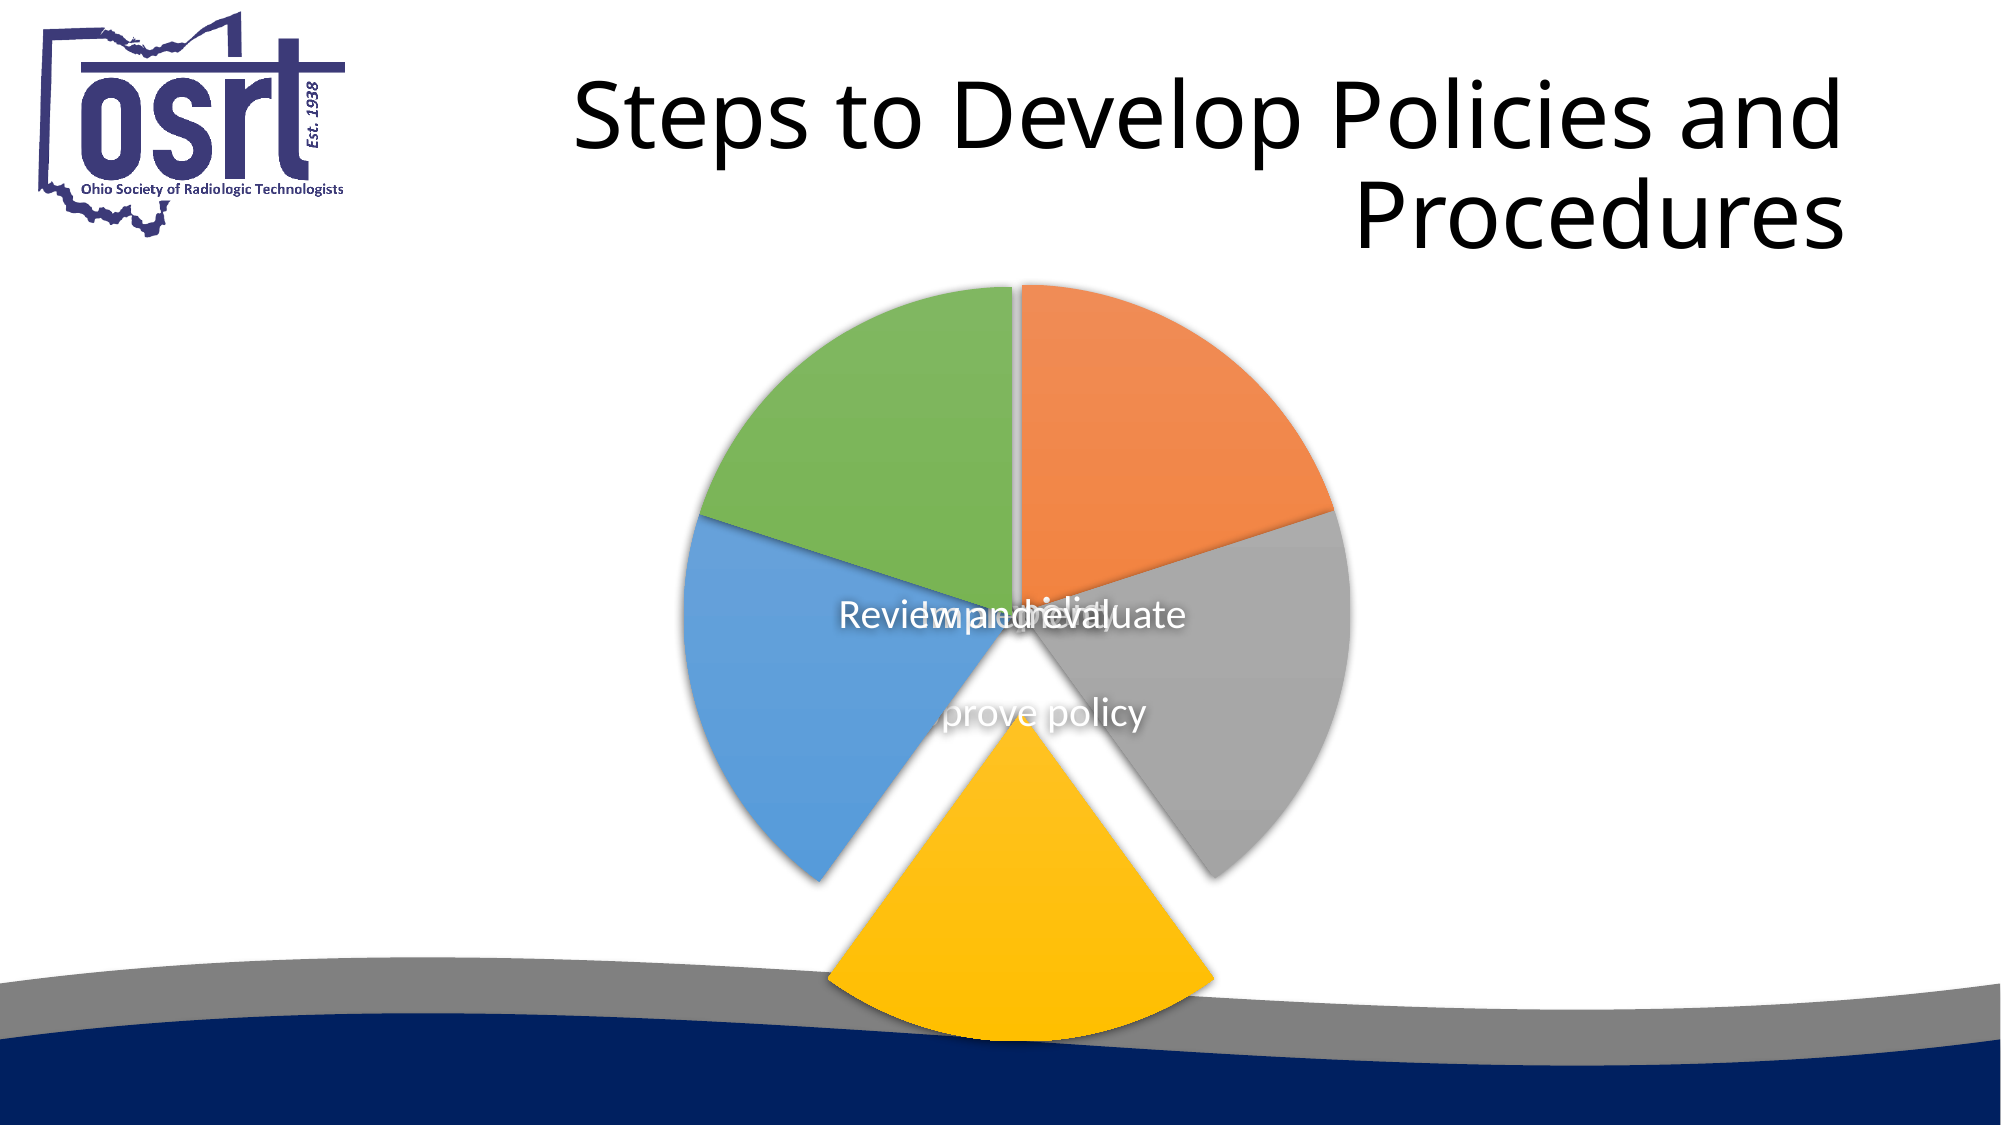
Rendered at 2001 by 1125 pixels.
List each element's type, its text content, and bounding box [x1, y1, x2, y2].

picture [0, 3, 386, 253]
title Steps to Develop Policies and Procedures [437, 59, 1863, 208]
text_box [148, 208, 1901, 992]
